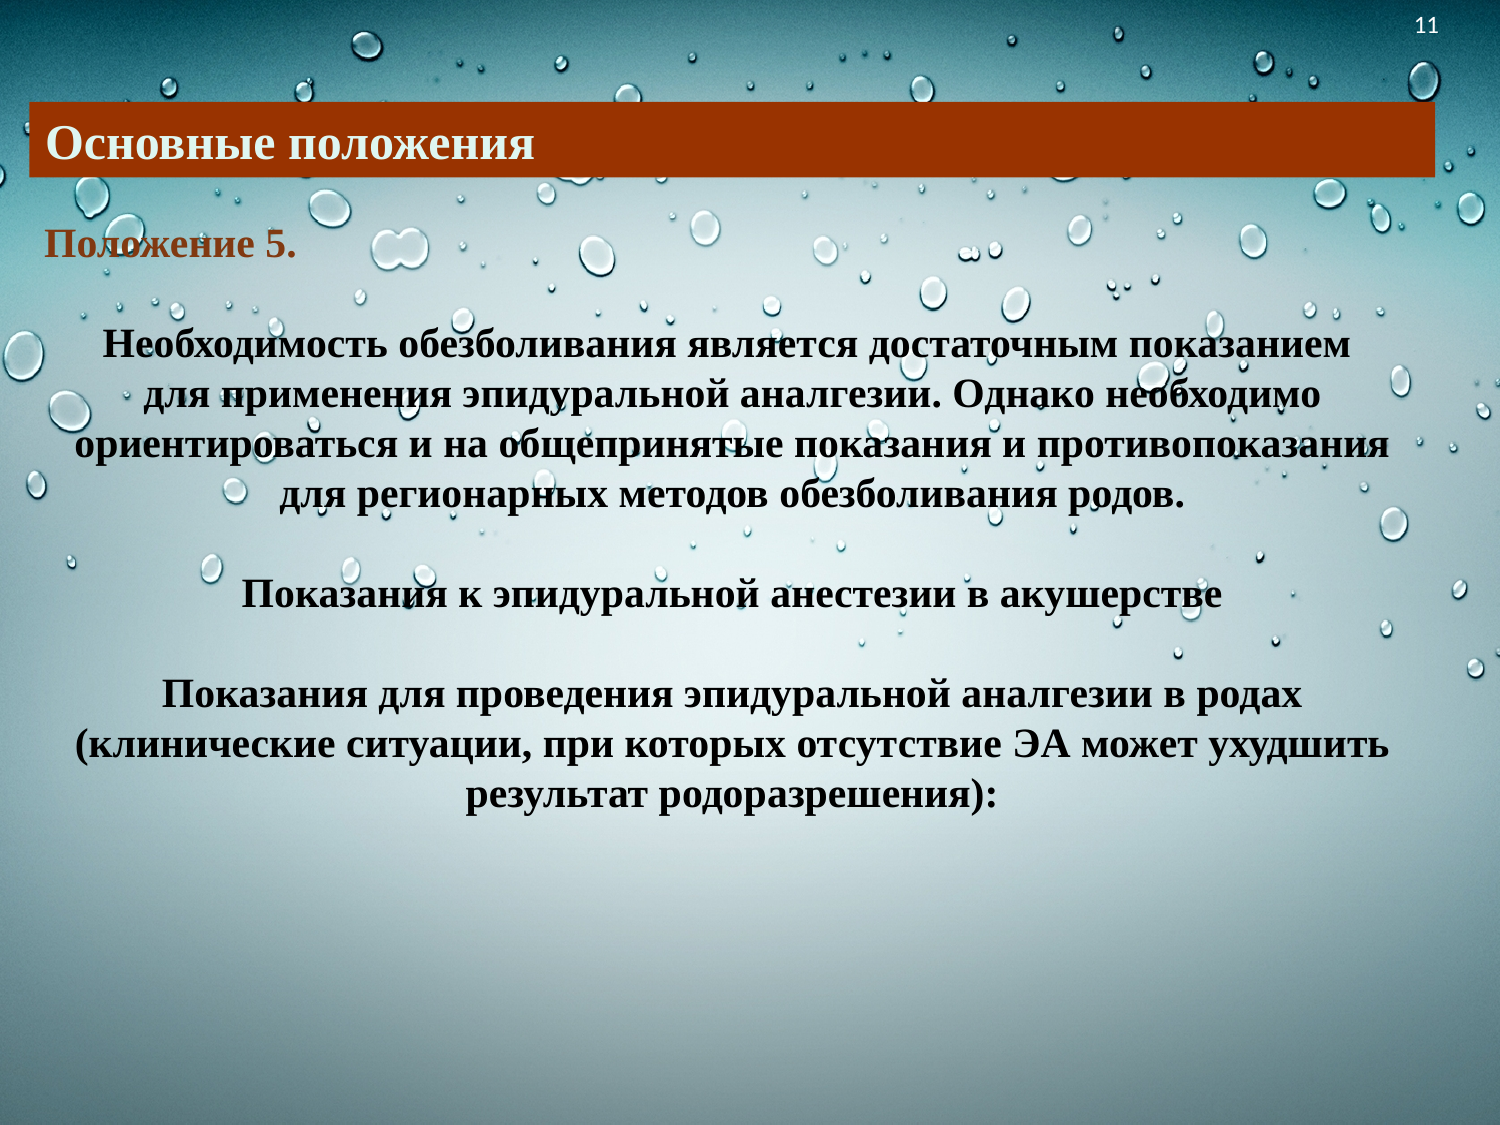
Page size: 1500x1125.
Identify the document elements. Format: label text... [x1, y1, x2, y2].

picture [0, 0, 1500, 1125]
text_box Основные положения [29, 101, 1436, 178]
text_box Положение 5. Необходимость обезболивания является достаточным показанием для применения эпидуральной аналгезии. Однако необходимо ориентироваться и на общепринятые показания и противопоказания для регионарных методов обезболивания родов. Показания к эпидуральной анестезии в акушерстве Показания для проведения эпидуральной аналгезии в родах (клинические ситуации, при которых отсутствие ЭА может ухудшить результат родоразрешения): [29, 208, 1436, 823]
